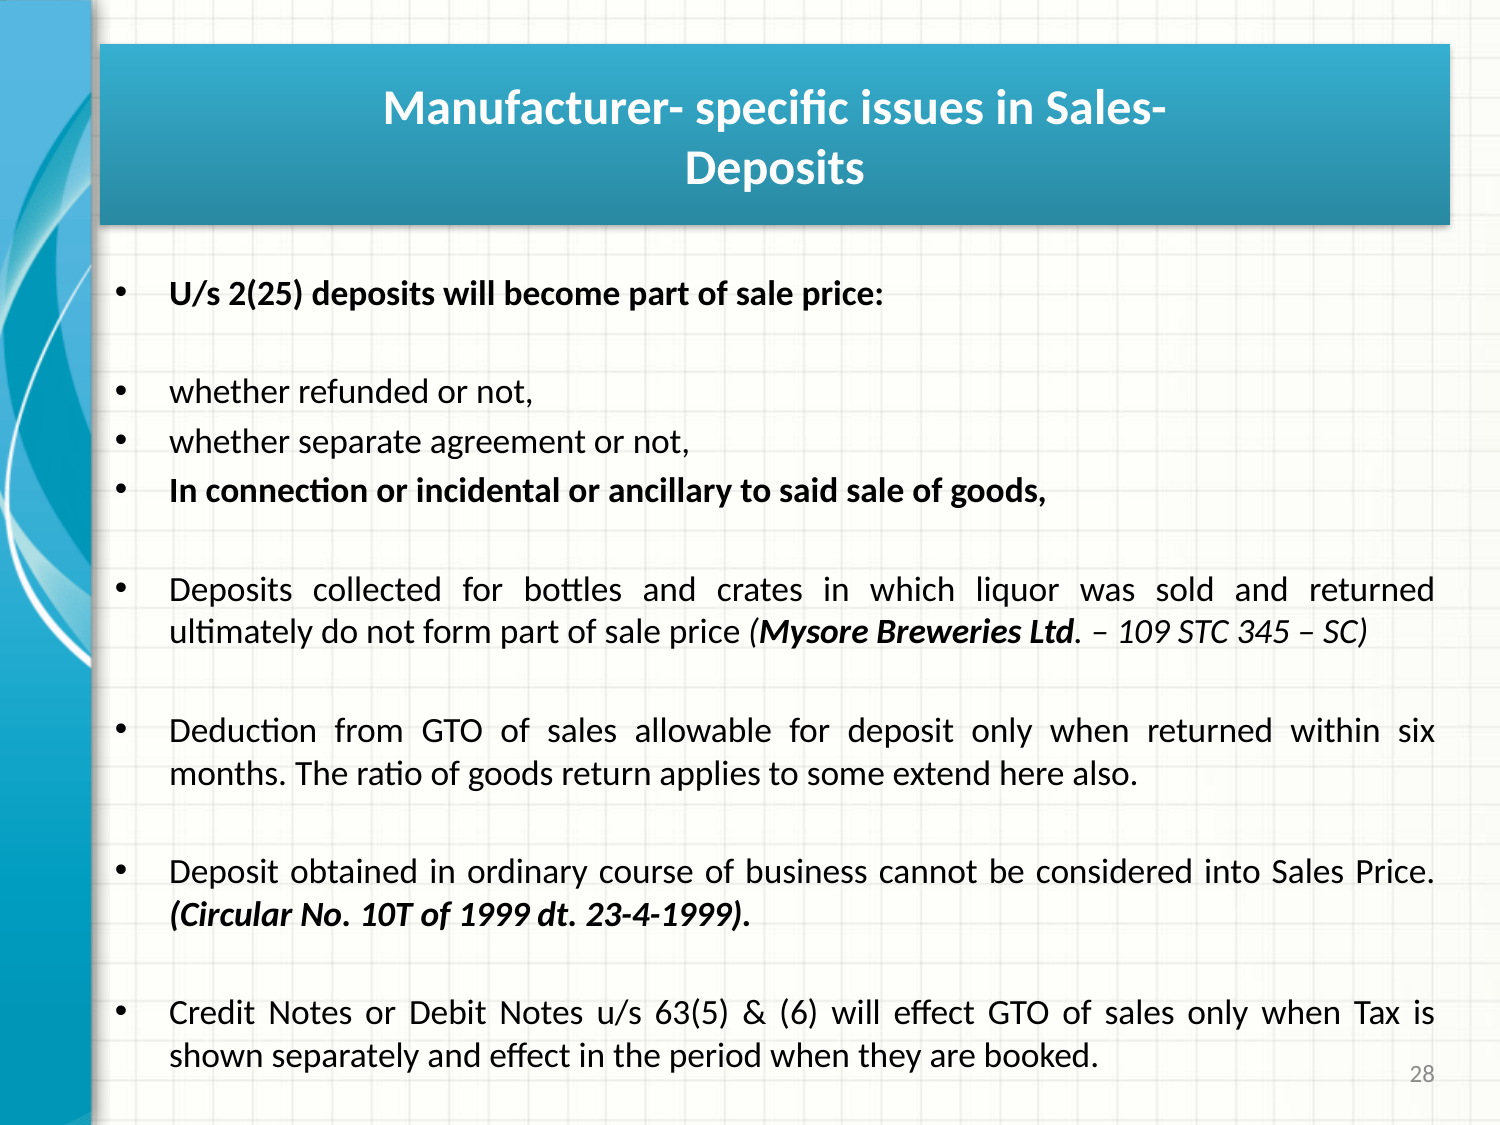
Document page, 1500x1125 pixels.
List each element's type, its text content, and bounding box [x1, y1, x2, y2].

picture [0, 0, 1500, 1125]
list U/s 2(25) deposits will become part of sale price: whether refunded or not, whether separate agreement or not, In connection or incidental or ancillary to said sale of goods, Deposits collected for bottles and crates in which liquor was sold and returned ultimately do not form part of sale price (Mysore Breweries Ltd. – 109 STC 345 – SC) Deduction from GTO of sales allowable for deposit only when returned within six months. The ratio of goods return applies to some extend here also. Deposit obtained in ordinary course of business cannot be considered into Sales Price. (Circular No. 10T of 1999 dt. 23-4-1999). Credit Notes or Debit Notes u/s 63(5) & (6) will effect GTO of sales only when Tax is shown separately and effect in the period when they are booked. [99, 262, 1450, 1088]
title Manufacturer- specific issues in Sales- Deposits [99, 44, 1450, 225]
slide_number 28 [1100, 1042, 1450, 1103]
